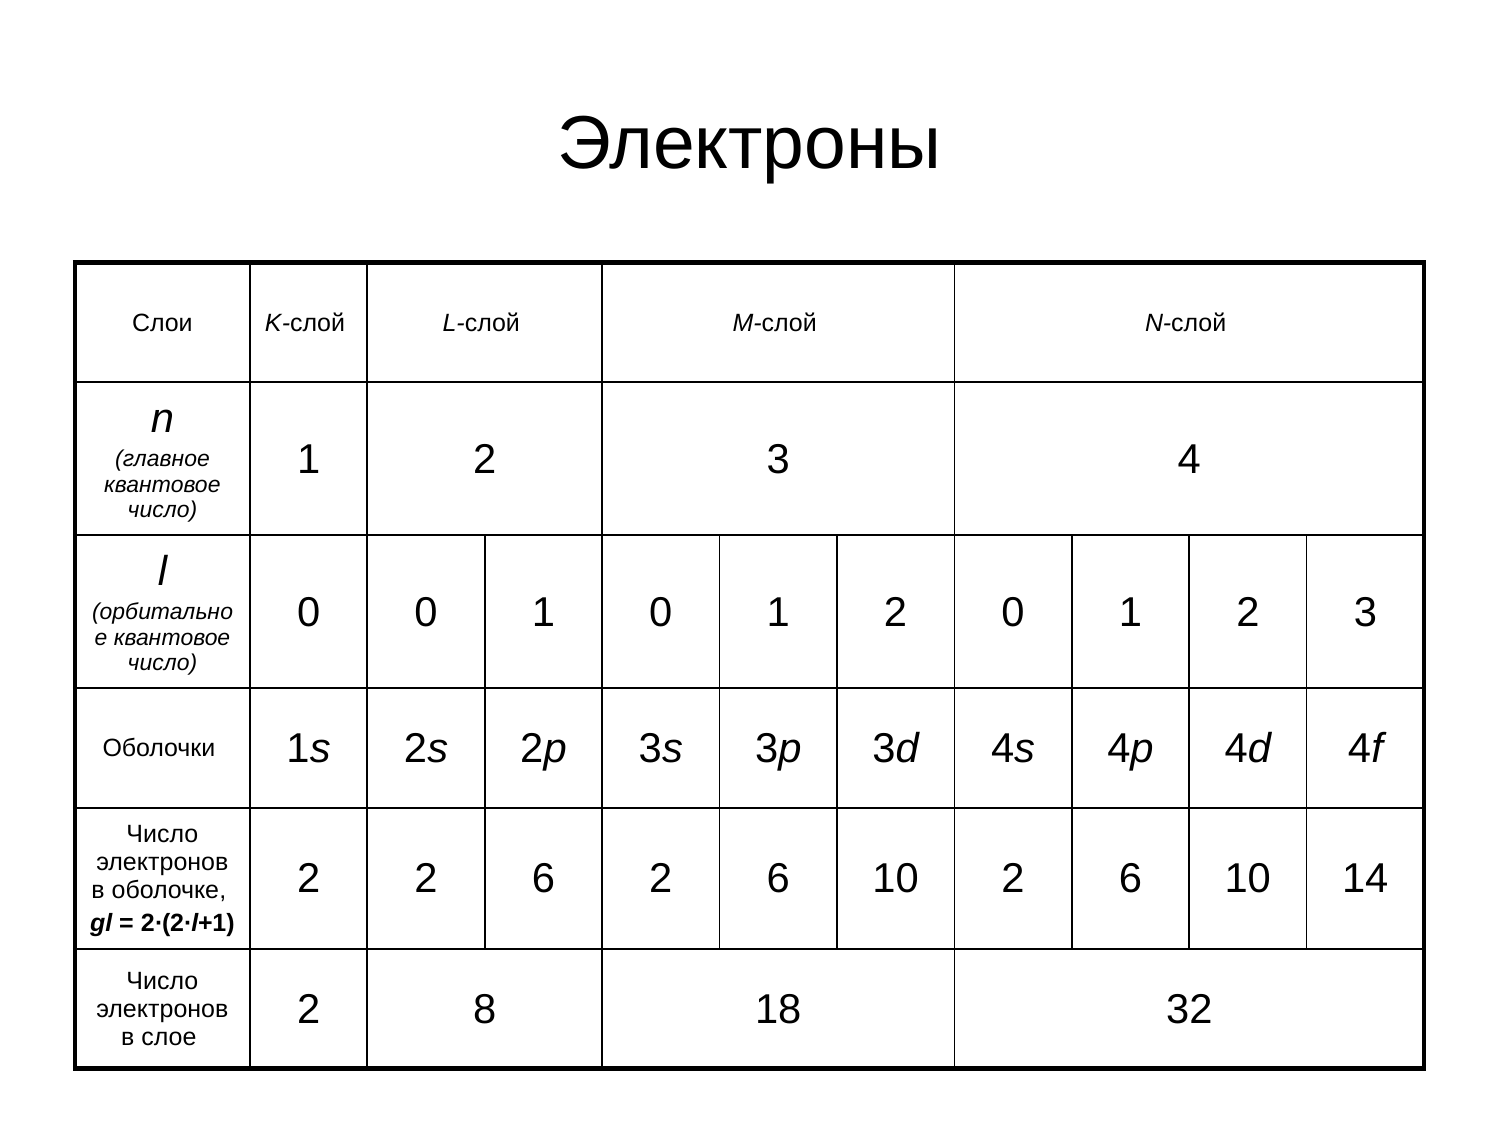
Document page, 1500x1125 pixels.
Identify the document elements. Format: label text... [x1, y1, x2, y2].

table_cell 6 [720, 809, 836, 948]
table_cell 10 [838, 809, 954, 948]
table_cell 4 [955, 383, 1422, 534]
table_cell 4d [1190, 689, 1306, 807]
table_cell 4s [955, 689, 1071, 807]
table_cell 1s [251, 689, 366, 807]
table_cell l (орбитальное квантовое число) [77, 536, 249, 687]
table_cell 0 [603, 536, 719, 687]
table_cell 3s [603, 689, 719, 807]
table_cell 1 [720, 536, 836, 687]
table_cell Число электронов в оболочке, gl = 2∙(2∙l+1) [77, 809, 249, 948]
table_cell 6 [486, 809, 601, 948]
table_header L-слой [368, 265, 601, 381]
table_cell 1 [486, 536, 601, 687]
table_header Слои [77, 265, 249, 381]
table_cell 2p [486, 689, 601, 807]
table_cell 6 [1073, 809, 1188, 948]
table_cell 2 [603, 809, 719, 948]
table_cell 0 [368, 536, 484, 687]
table_cell 0 [251, 536, 366, 687]
table_cell Оболочки [77, 689, 249, 807]
table_cell 18 [603, 950, 954, 1066]
table_cell 8 [368, 950, 601, 1066]
table_header N-слой [955, 265, 1422, 381]
table_cell 2 [838, 536, 954, 687]
table_cell n (главное квантовое число) [77, 383, 249, 534]
table_cell 1 [1073, 536, 1188, 687]
table_cell 2 [955, 809, 1071, 948]
table_cell 14 [1307, 809, 1422, 948]
table_cell 4f [1307, 689, 1422, 807]
table_cell Число электронов в слое [77, 950, 249, 1066]
table_cell 2 [368, 383, 601, 534]
table_cell 4p [1073, 689, 1188, 807]
table_cell 3p [720, 689, 836, 807]
table_cell 3d [838, 689, 954, 807]
table_cell 10 [1190, 809, 1306, 948]
table_cell 1 [251, 383, 366, 534]
table_cell 2 [368, 809, 484, 948]
title Электроны [75, 45, 1425, 233]
table_cell 0 [955, 536, 1071, 687]
table_header K-слой [251, 265, 366, 381]
table_header M-слой [603, 265, 954, 381]
table_cell 32 [955, 950, 1422, 1066]
table_cell 2 [251, 950, 366, 1066]
table_cell 2 [1190, 536, 1306, 687]
table_cell 2s [368, 689, 484, 807]
table_cell 3 [603, 383, 954, 534]
table_cell 2 [251, 809, 366, 948]
table_cell 3 [1307, 536, 1422, 687]
